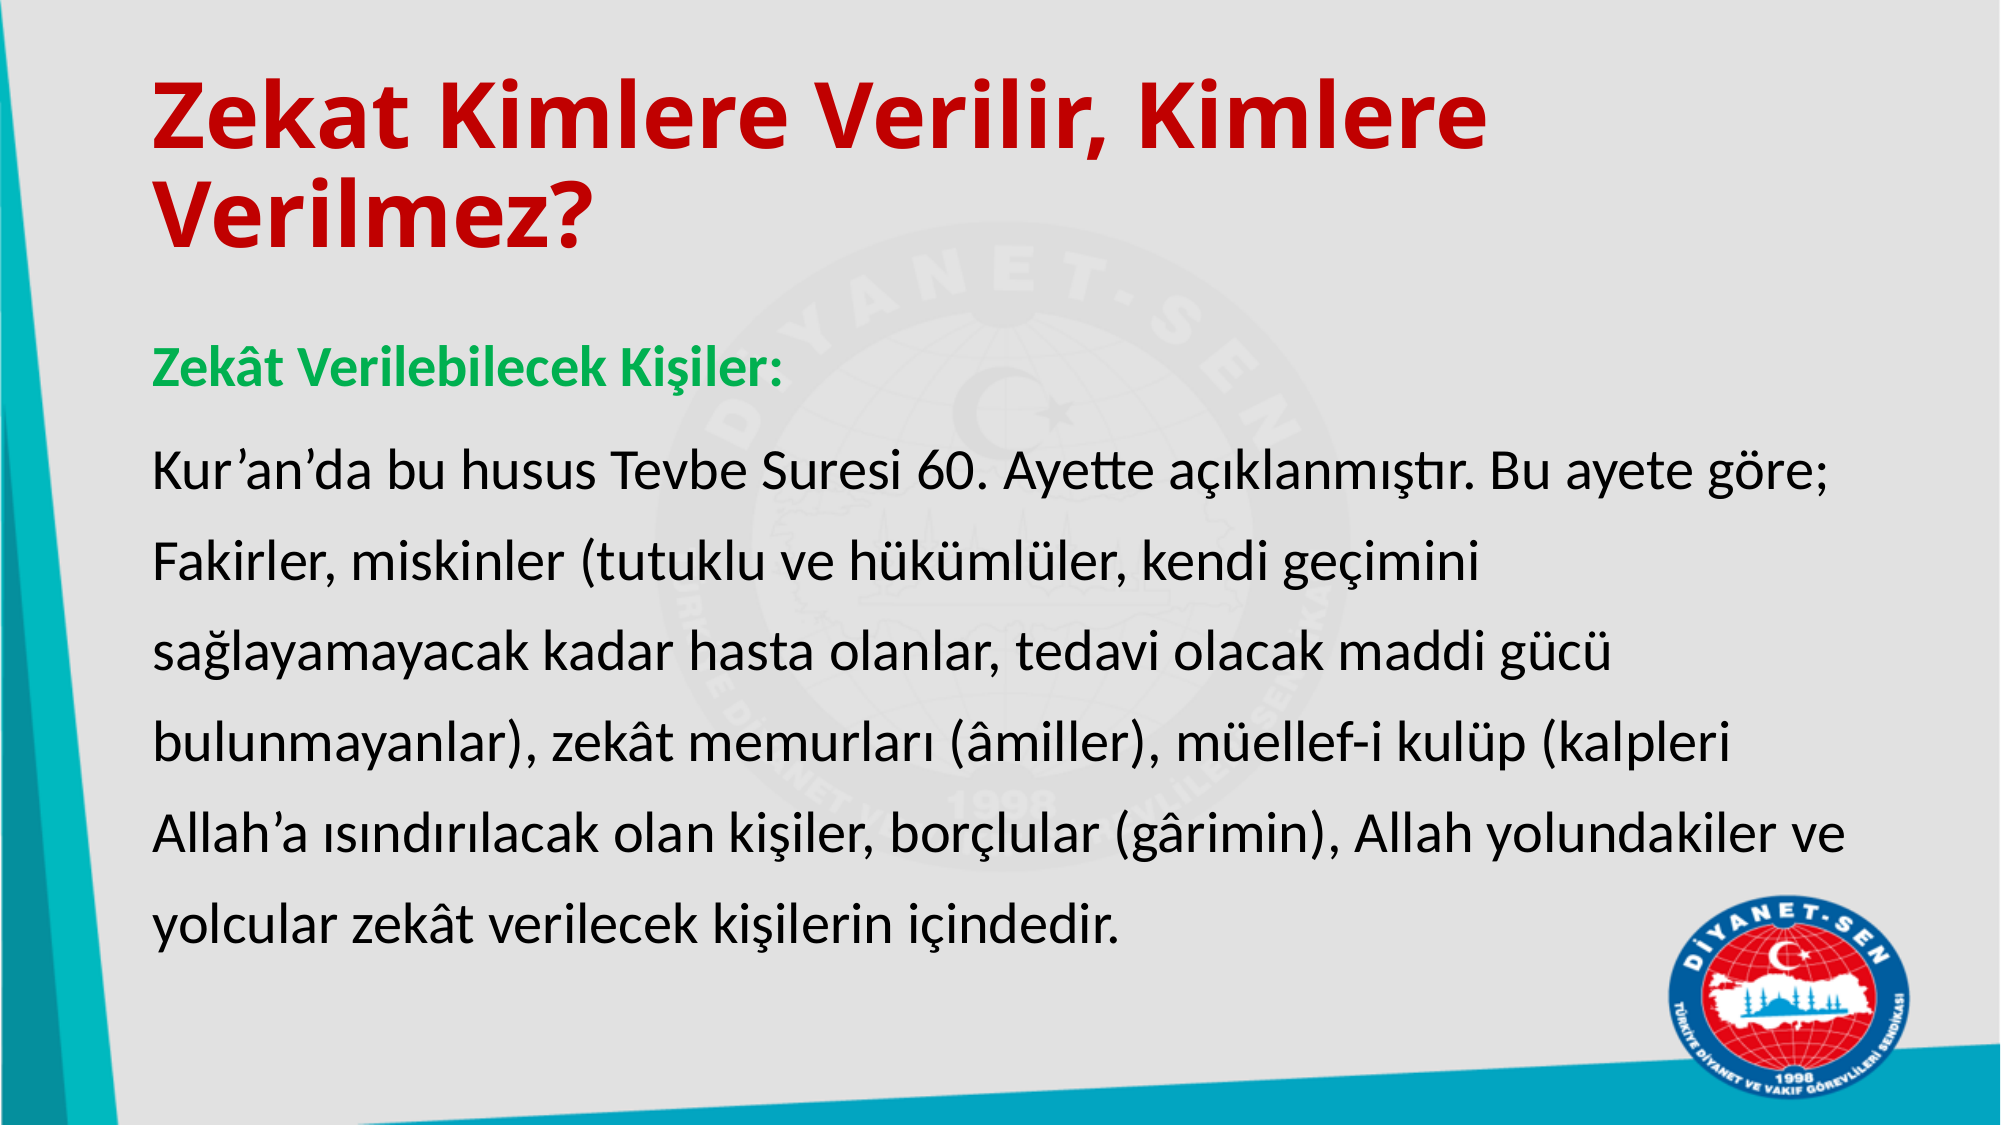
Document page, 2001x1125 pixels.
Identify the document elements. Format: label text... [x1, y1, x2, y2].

list Zekât Verilebilecek Kişiler: Kur’an’da bu husus Tevbe Suresi 60. Ayette açıklanmıştır. Bu ayete göre; Fakirler, miskinler (tutuklu ve hükümlüler, kendi geçimini sağlayamayacak kadar hasta olanlar, tedavi olacak maddi gücü bulunmayanlar), zekât memurları (âmiller), müellef-i kulüp (kalpleri Allah’a ısındırılacak olan kişiler, borçlular (gârimin), Allah yolundakiler ve yolcular zekât verilecek kişilerin içindedir. [137, 299, 1863, 1014]
title Zekat Kimlere Verilir, Kimlere Verilmez? [137, 59, 1863, 278]
picture [0, 0, 2001, 1125]
